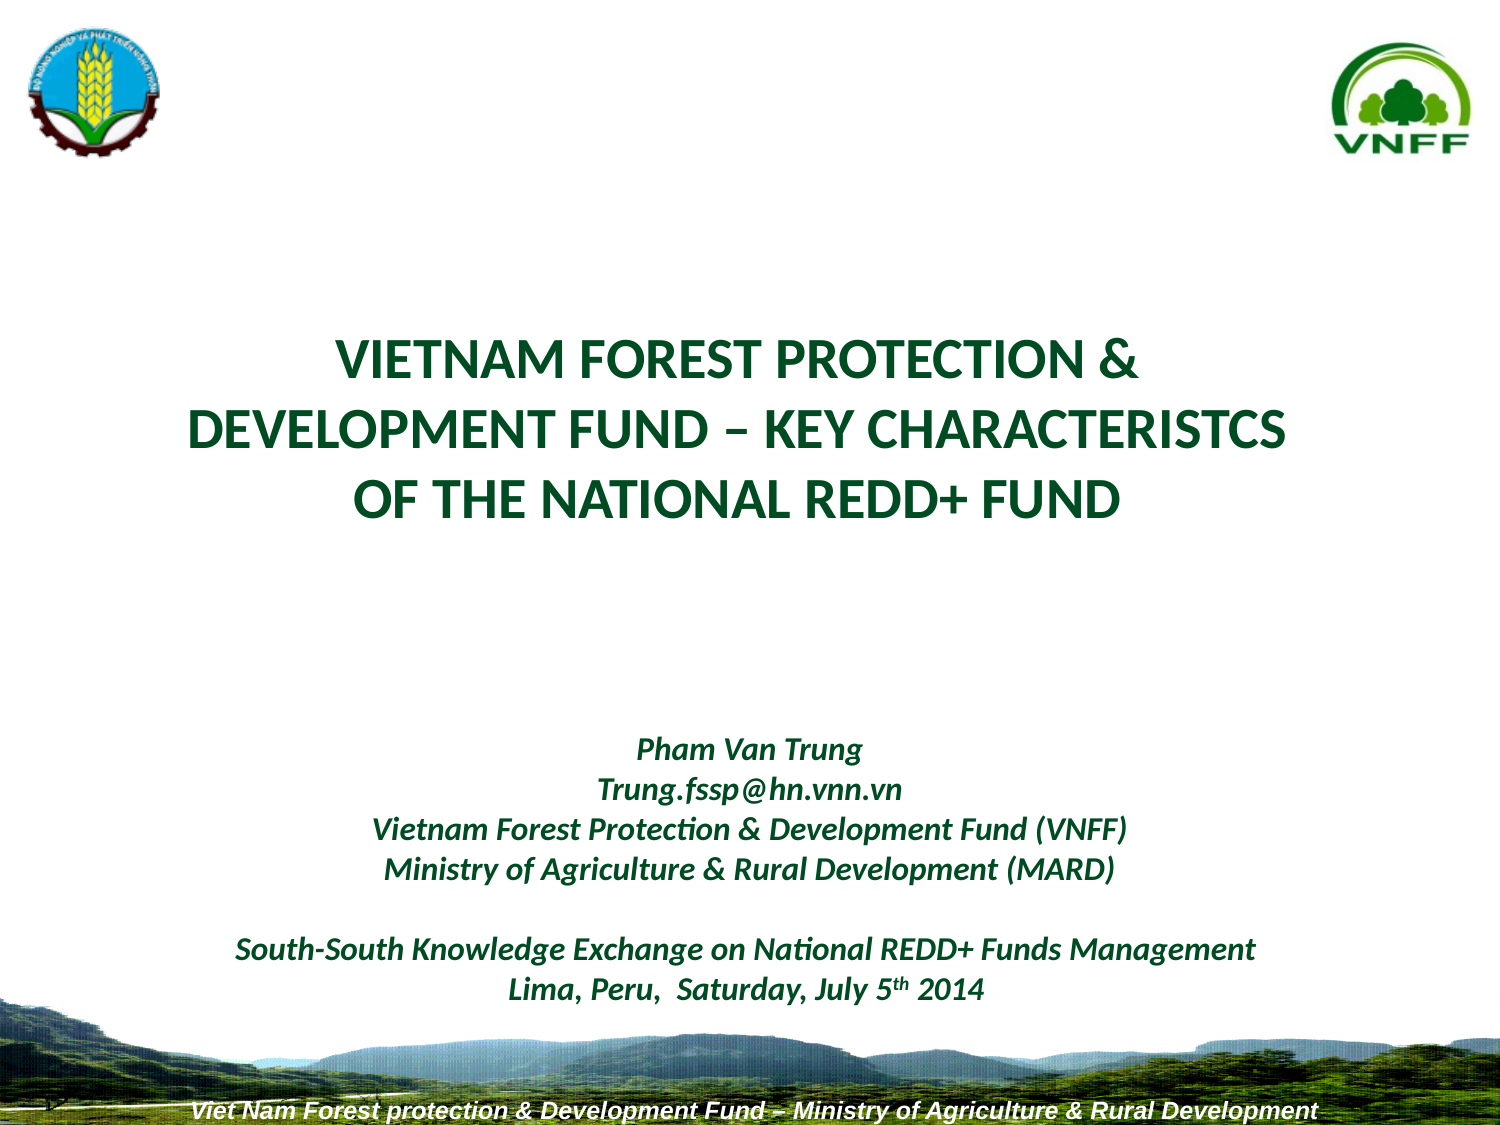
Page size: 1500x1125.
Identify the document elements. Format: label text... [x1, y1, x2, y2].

picture [1325, 37, 1478, 163]
picture [0, 974, 1500, 1125]
text_box VIETNAM FOREST PROTECTION & DEVELOPMENT FUND – KEY CHARACTERISTCS OF THE NATIONAL REDD+ FUND [148, 185, 1327, 665]
picture [24, 24, 163, 163]
text_box Pham Van Trung Trung.fssp@hn.vnn.vn Vietnam Forest Protection & Development Fund (VNFF) Ministry of Agriculture & Rural Development (MARD) South-South Knowledge Exchange on National REDD+ Funds Management Lima, Peru, Saturday, July 5th 2014 [74, 674, 1425, 1015]
